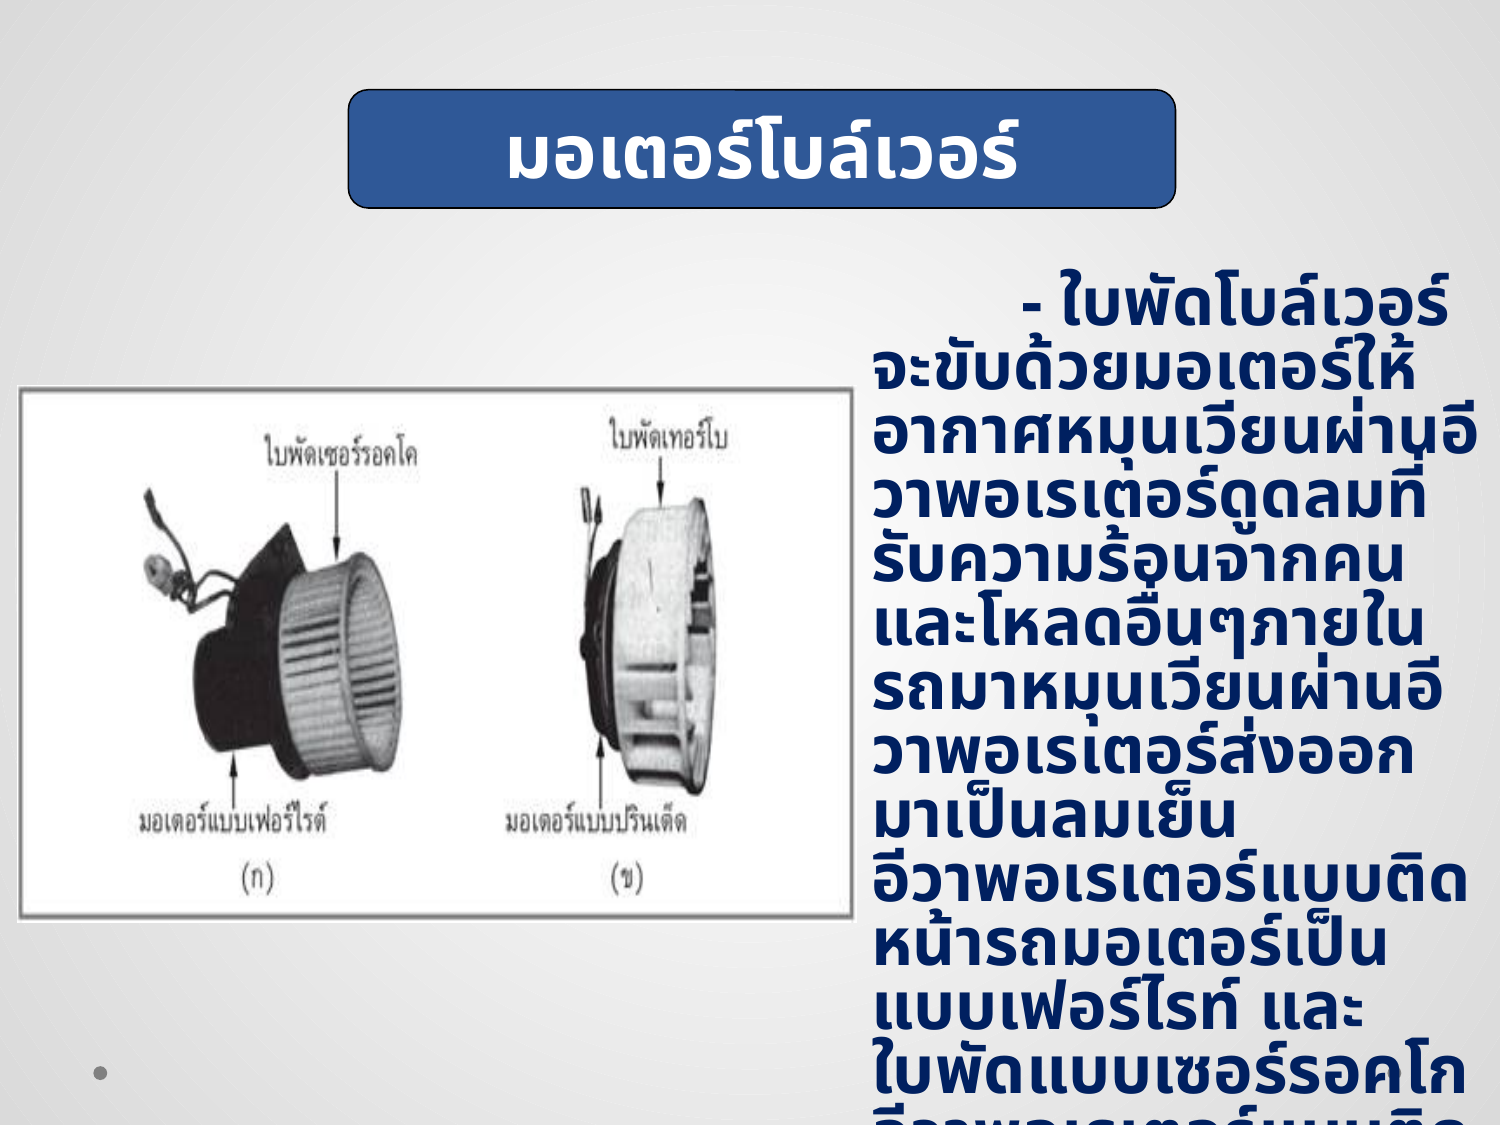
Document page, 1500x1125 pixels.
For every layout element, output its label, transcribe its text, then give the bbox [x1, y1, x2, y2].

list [17, 385, 857, 924]
text_box - ใบพัดโบล์เวอร์จะขับด้วยมอเตอร์ให้อากาศหมุนเวียนผ่านอีวาพอเรเตอร์ดูดลมที่รับความร้อนจากคน และโหลดอื่นๆภายในรถมาหมุนเวียนผ่านอีวาพอเรเตอร์ส่งออกมาเป็นลมเย็น อีวาพอเรเตอร์แบบติดหน้ารถมอเตอร์เป็นแบบเฟอร์ไรท์ และใบพัดแบบเซอร์รอคโกอีวาพอเรเตอร์แบบติดหลังรถมอเตอร์เป็นแบบปรินเต็ด และใบพัดแบบเทอร์โบ [856, 267, 1500, 1125]
text_box มอเตอร์โบล์เวอร์ [348, 89, 1176, 208]
